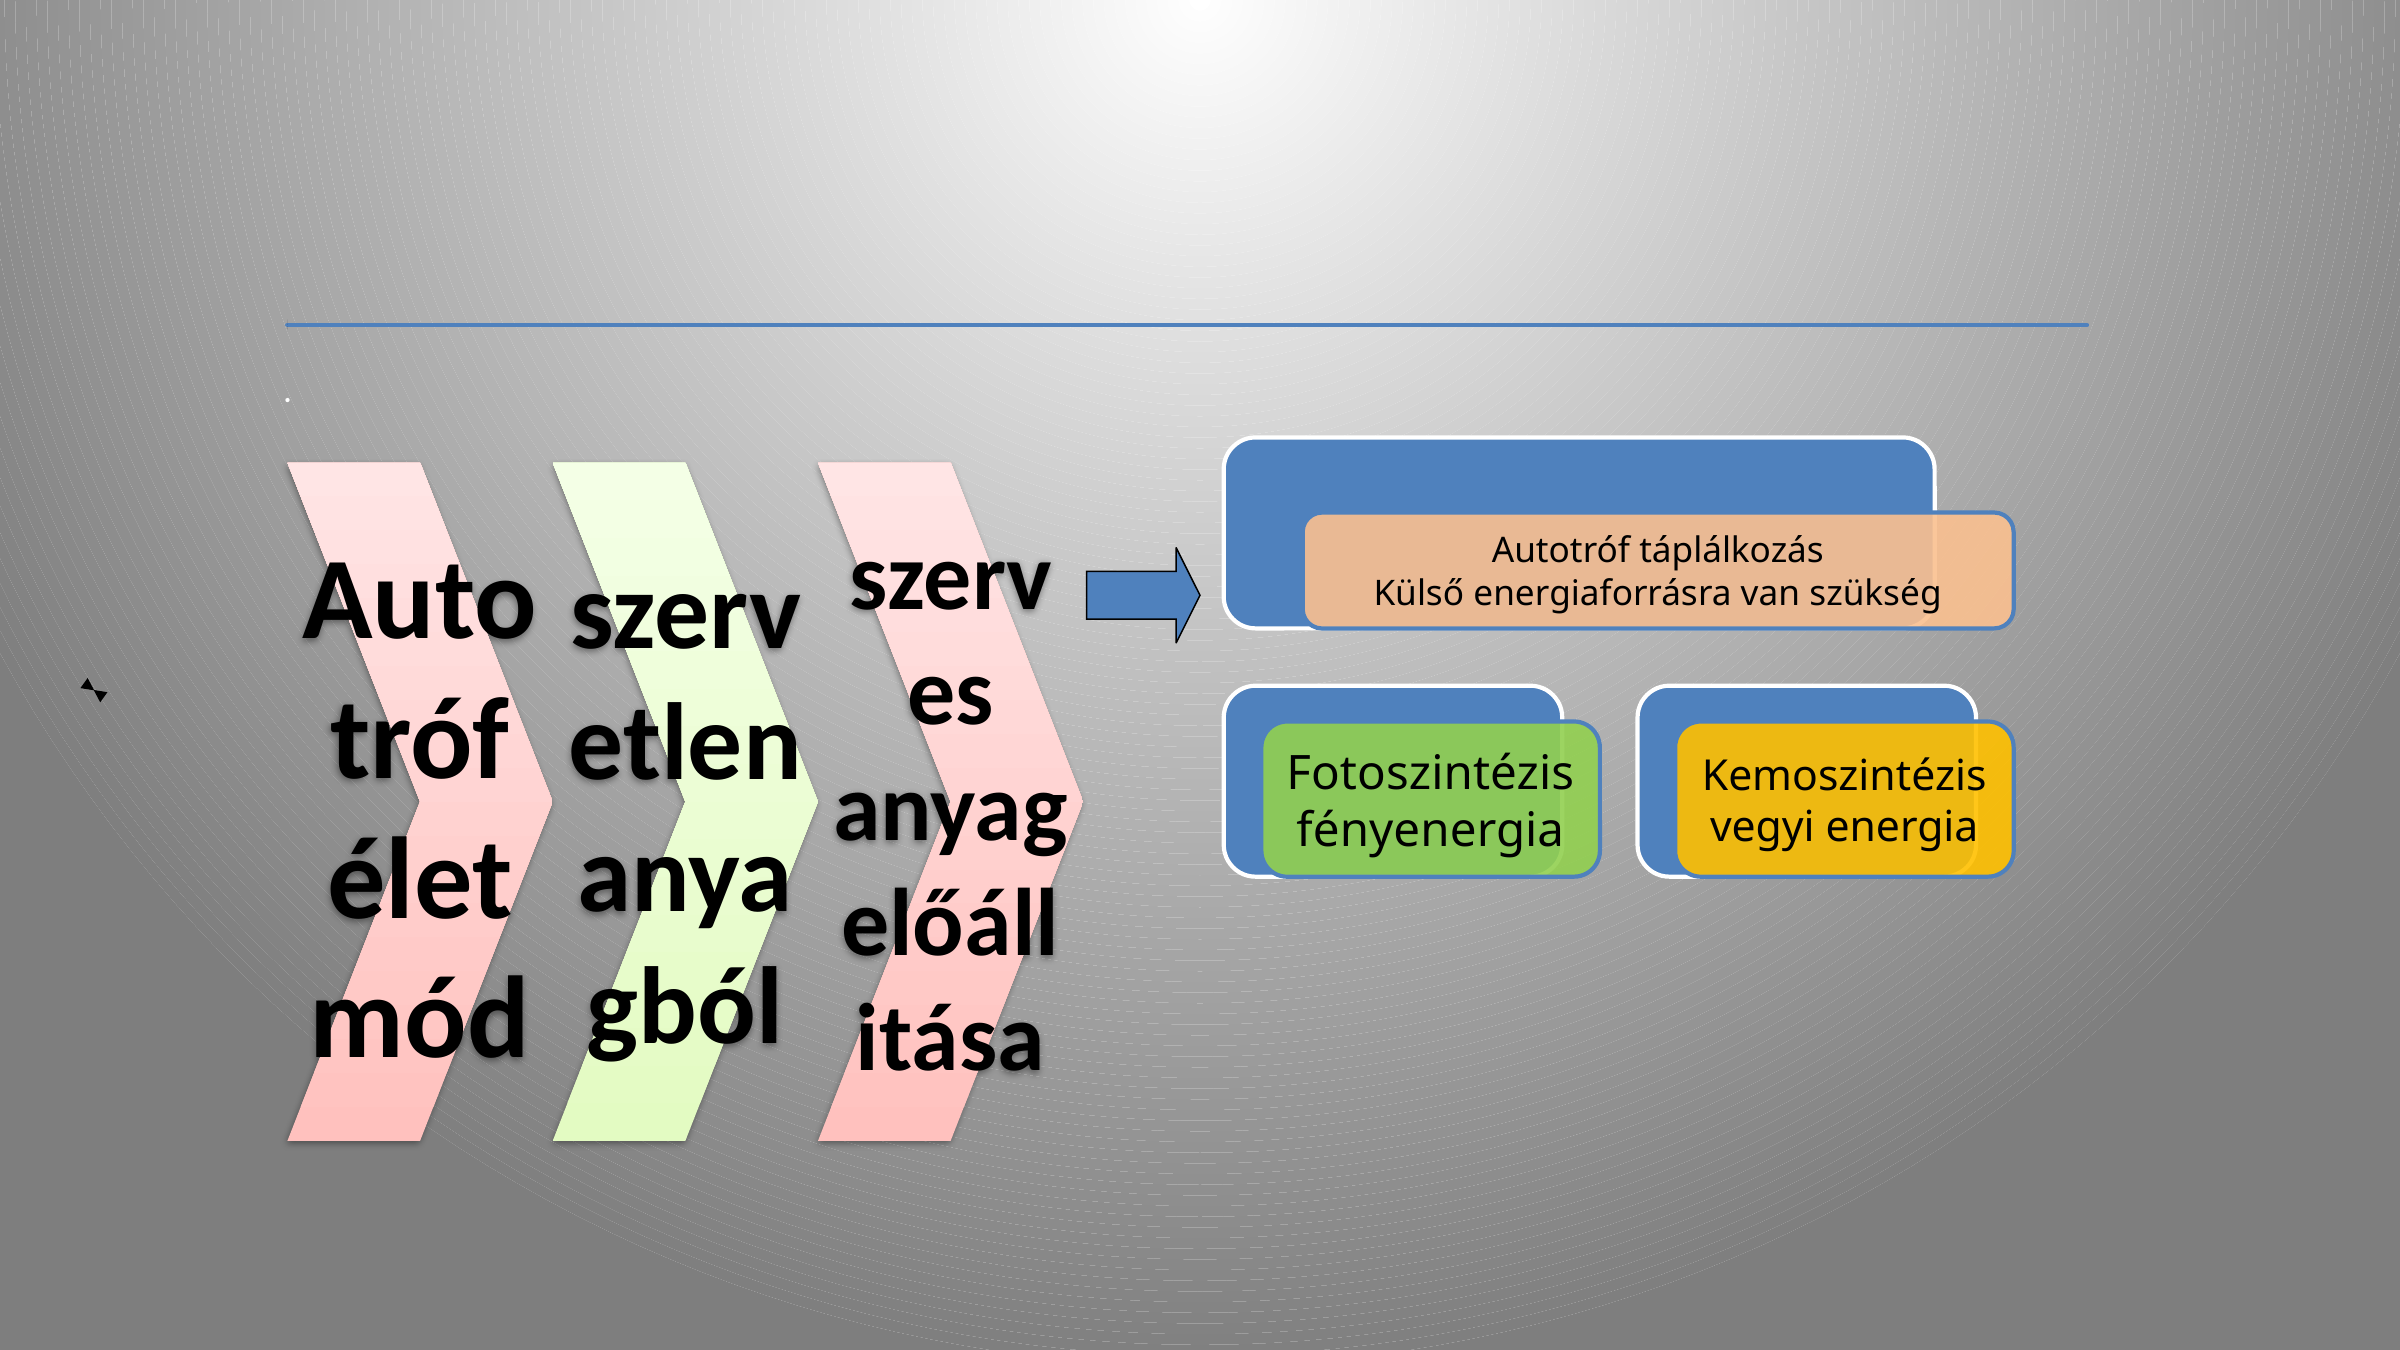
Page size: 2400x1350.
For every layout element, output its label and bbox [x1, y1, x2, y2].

text_box [1124, 437, 2113, 1126]
text_box [287, 287, 2088, 438]
text_box [287, 462, 1084, 1142]
text_box [1088, 571, 1119, 620]
